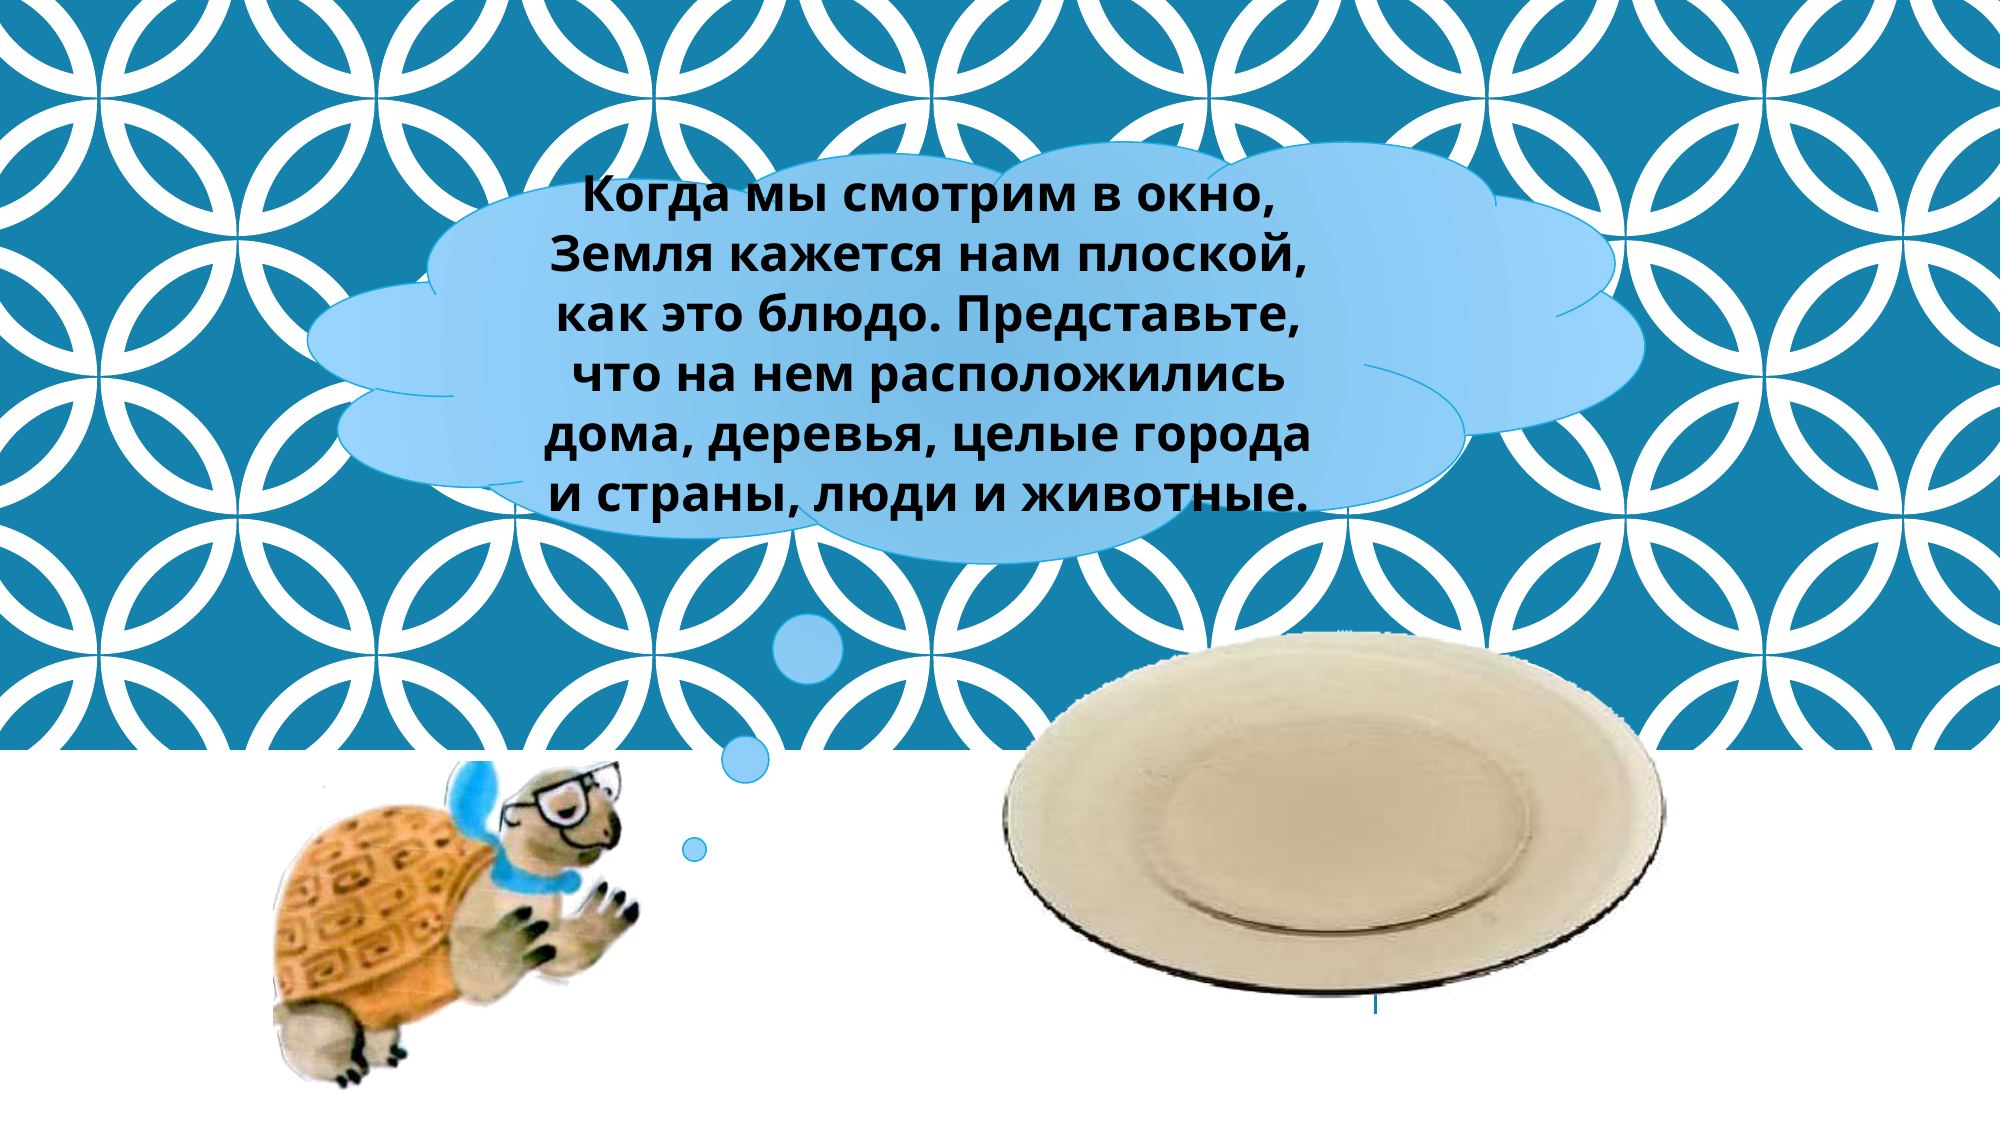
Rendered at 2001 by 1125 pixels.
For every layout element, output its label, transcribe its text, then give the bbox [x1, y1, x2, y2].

text_box Когда мы смотрим в окно, Земля кажется нам плоской, как это блюдо. Представьте, что на нем расположились дома, деревья, целые города и страны, люди и животные. [771, 613, 844, 686]
picture [976, 550, 1692, 1125]
text_box Когда мы смотрим в окно, Земля кажется нам плоской, как это блюдо. Представьте, что на нем расположились дома, деревья, целые города и страны, люди и животные. [306, 141, 1646, 565]
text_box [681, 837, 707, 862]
picture [273, 761, 649, 1098]
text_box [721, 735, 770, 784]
